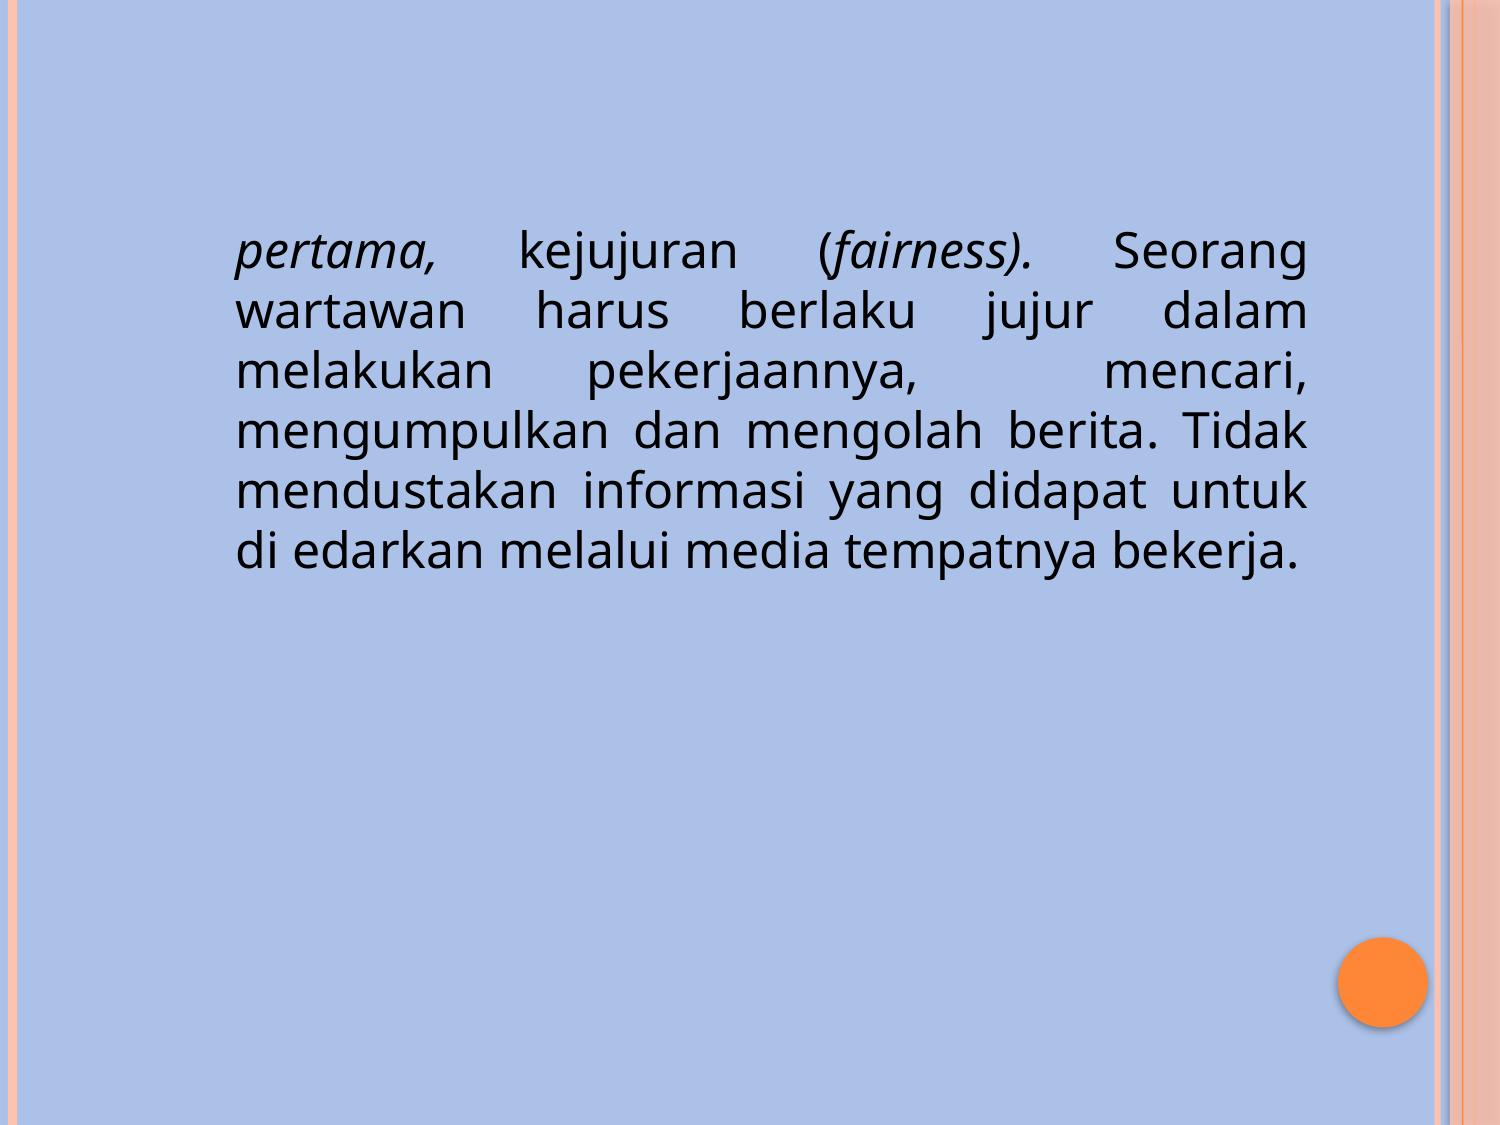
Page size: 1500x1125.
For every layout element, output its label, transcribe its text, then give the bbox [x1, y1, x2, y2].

list pertama, kejujuran (fairness). Seorang wartawan harus berlaku jujur dalam melakukan pekerjaannya, mencari, mengumpulkan dan mengolah berita. Tidak mendustakan informasi yang didapat untuk di edarkan melalui media tempatnya bekerja. [175, 210, 1325, 954]
